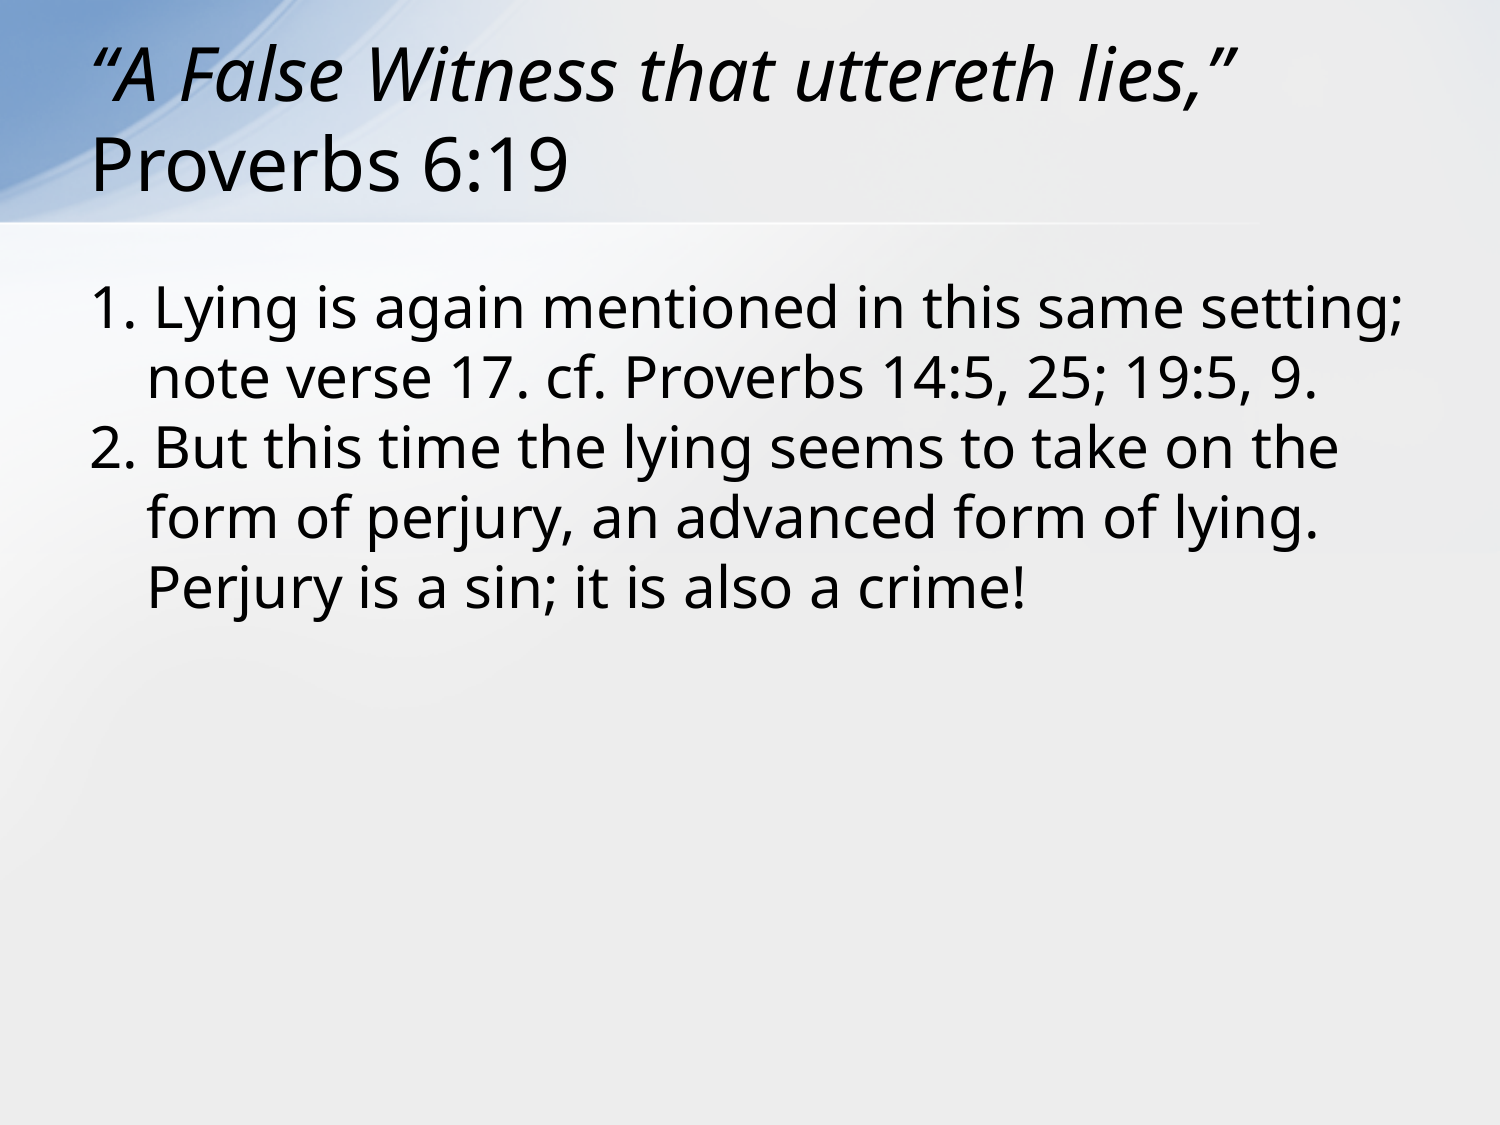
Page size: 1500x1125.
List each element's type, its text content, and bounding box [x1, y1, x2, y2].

picture [0, 0, 1500, 1125]
list 1. Lying is again mentioned in this same setting; note verse 17. cf. Proverbs 14:5, 25; 19:5, 9. 2. But this time the lying seems to take on the form of perjury, an advanced form of lying. Perjury is a sin; it is also a crime! [75, 262, 1425, 915]
title “A False Witness that uttereth lies,” Proverbs 6:19 [75, 11, 1425, 214]
